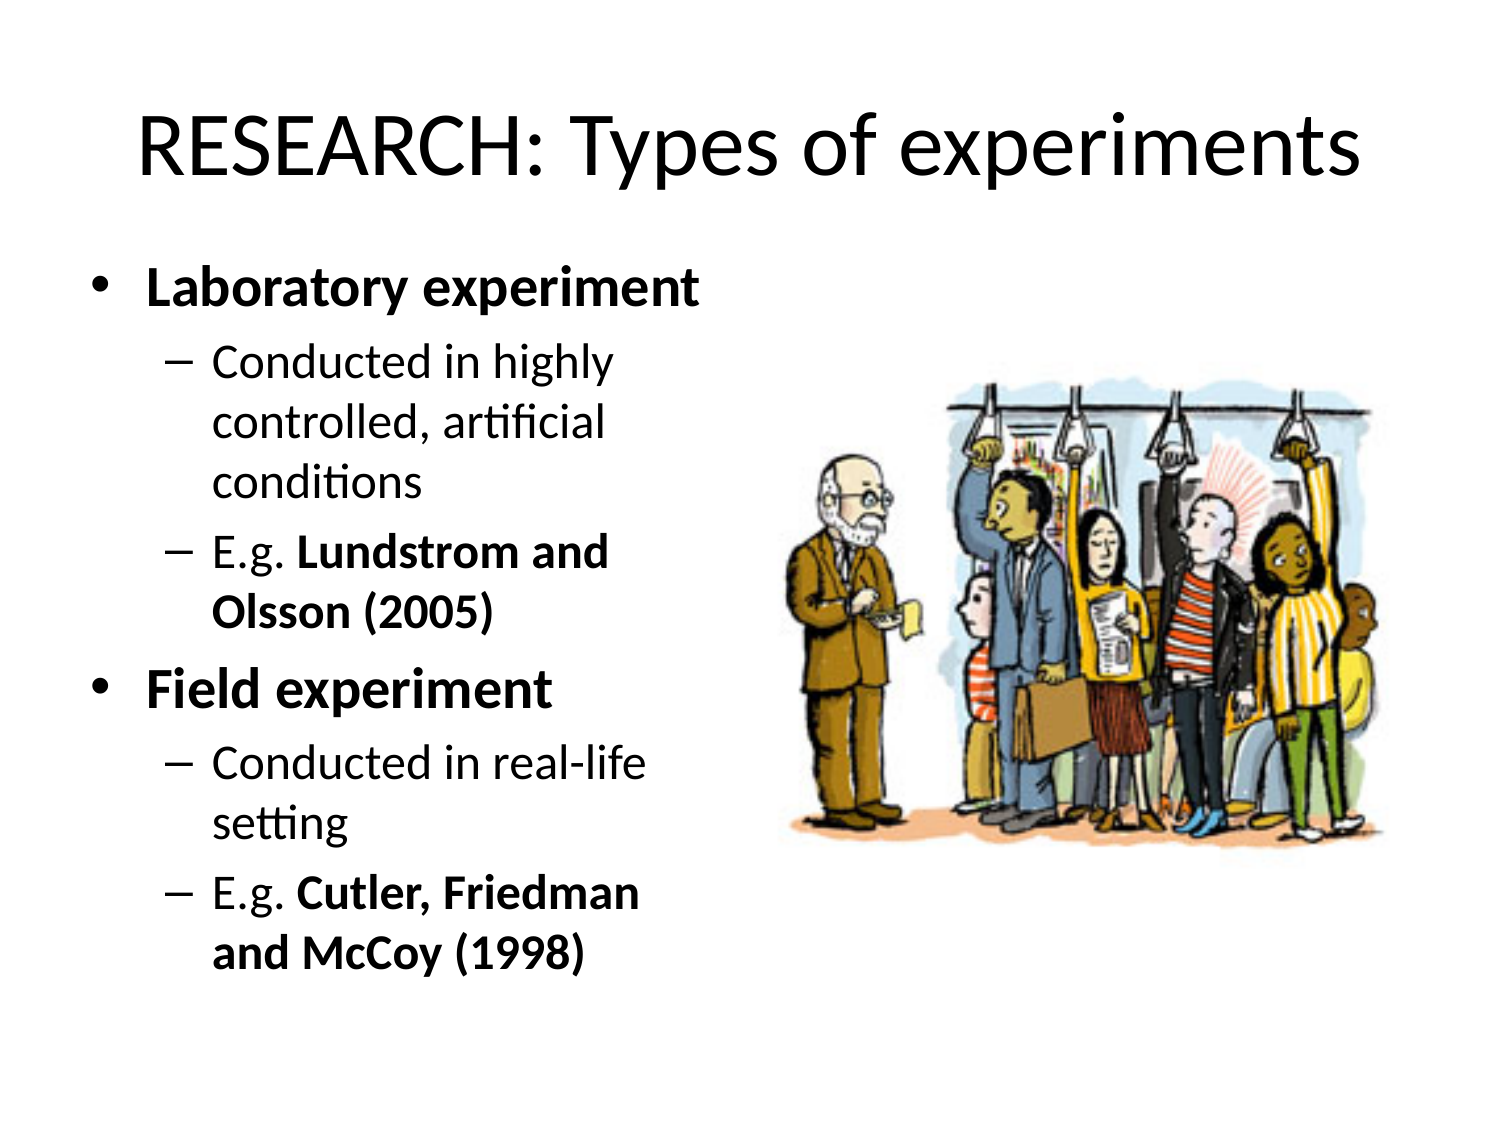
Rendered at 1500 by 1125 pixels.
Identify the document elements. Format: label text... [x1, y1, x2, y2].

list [737, 342, 1401, 885]
title RESEARCH: Types of experiments [75, 45, 1425, 233]
list Laboratory experiment Conducted in highly controlled, artificial conditions E.g. Lundstrom and Olsson (2005) Field experiment Conducted in real-life setting E.g. Cutler, Friedman and McCoy (1998) [75, 240, 738, 1038]
